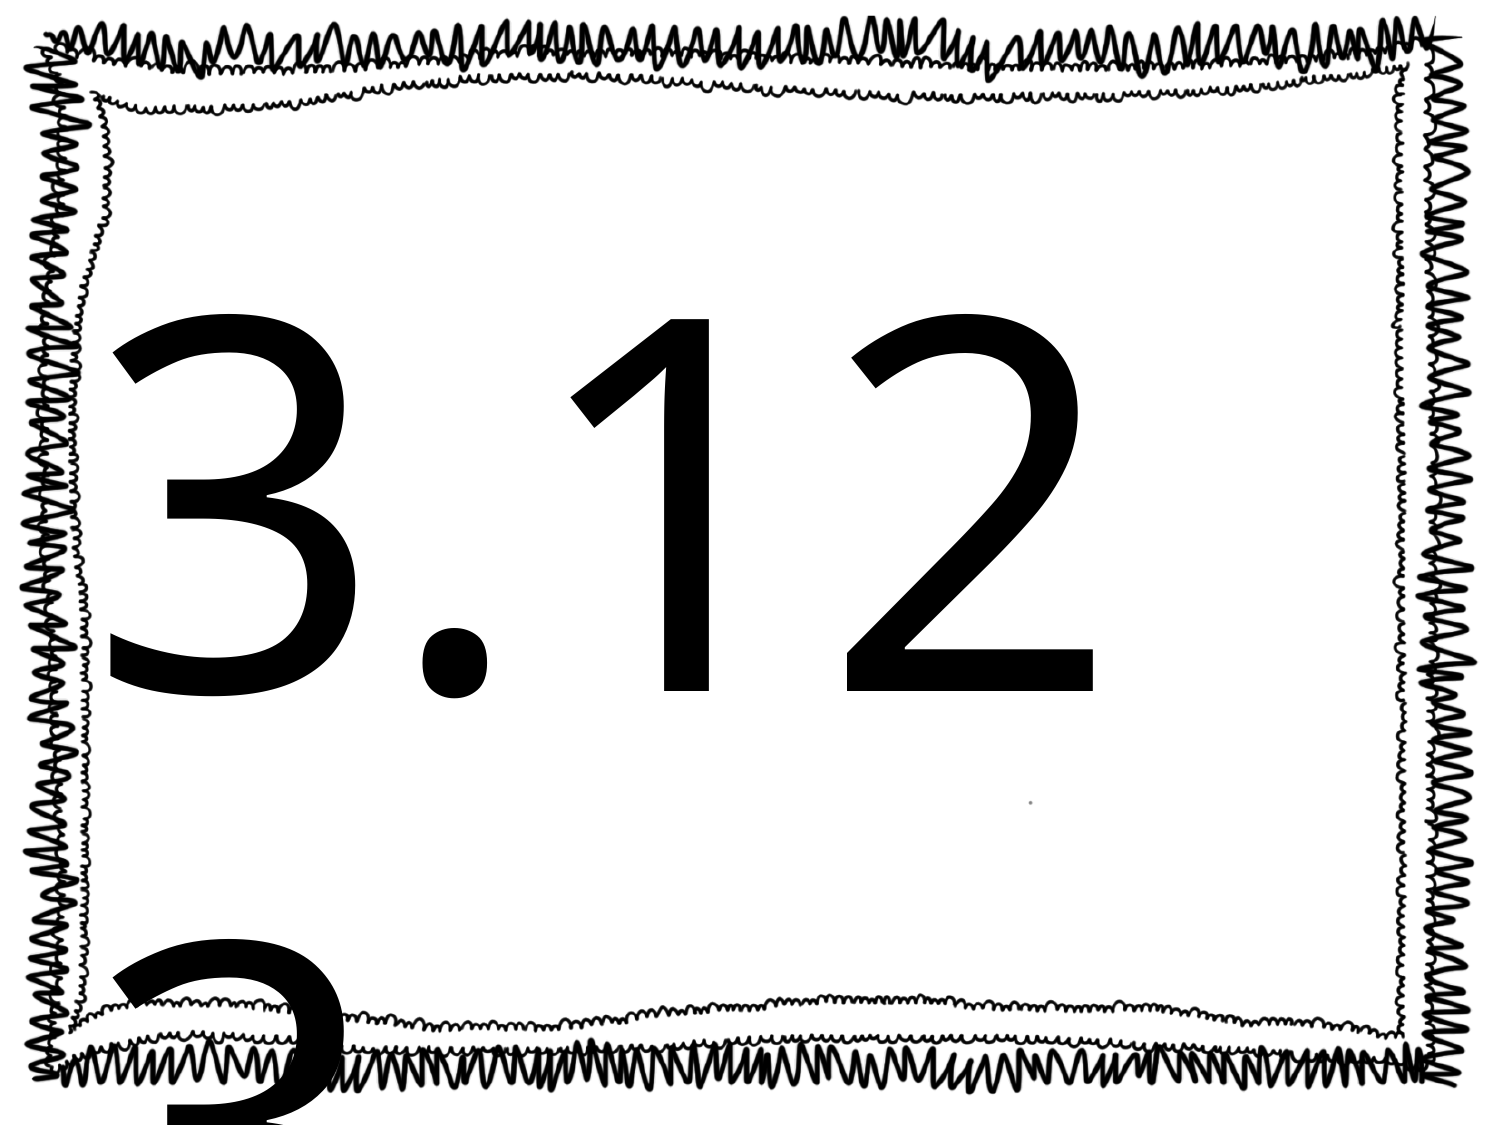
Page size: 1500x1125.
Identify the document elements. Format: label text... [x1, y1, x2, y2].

picture [12, 0, 1483, 1125]
text_box 3.123 [1293, 155, 1399, 966]
text_box 3.123 [72, 155, 197, 966]
